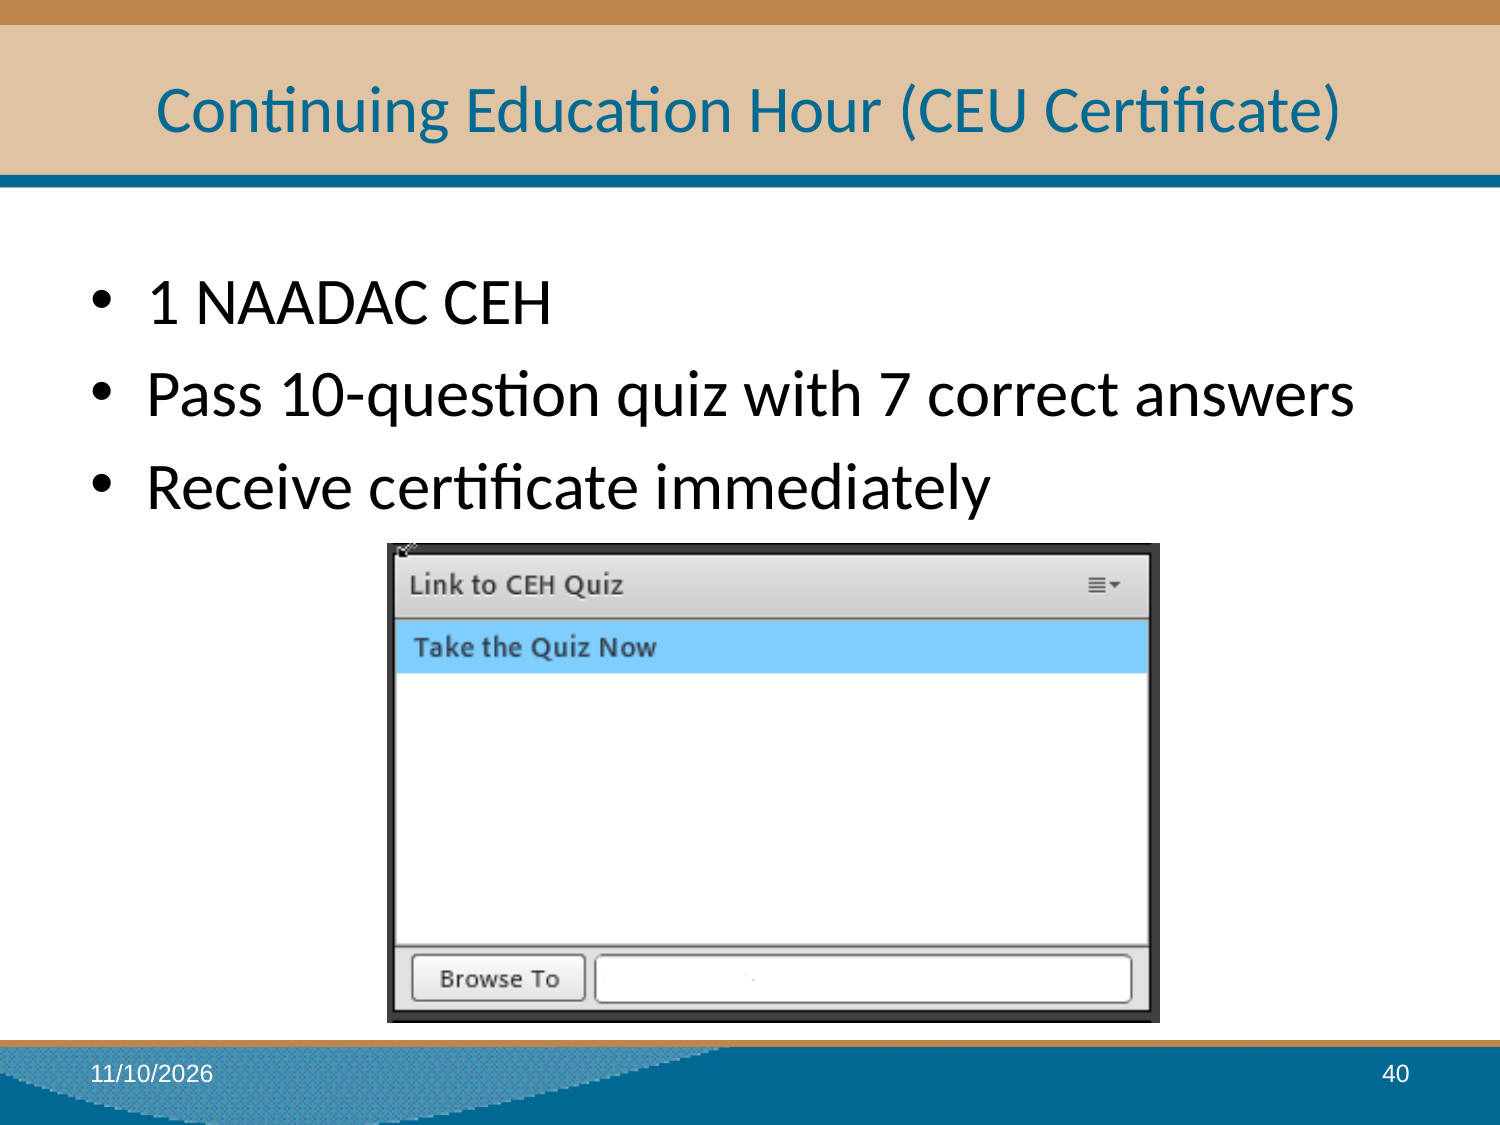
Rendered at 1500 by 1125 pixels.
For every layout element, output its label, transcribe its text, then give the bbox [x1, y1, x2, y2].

picture [1384, 1065, 1394, 1081]
text_box [0, 173, 1500, 189]
picture [0, 1040, 1500, 1125]
list 1 NAADAC CEH Pass 10-question quiz with 7 correct answers Receive certificate immediately [75, 250, 1472, 1005]
text_box Continuing Education Hour (CEU Certificate) [0, 27, 1500, 173]
text_box [0, 0, 1500, 27]
picture [387, 542, 1160, 1023]
